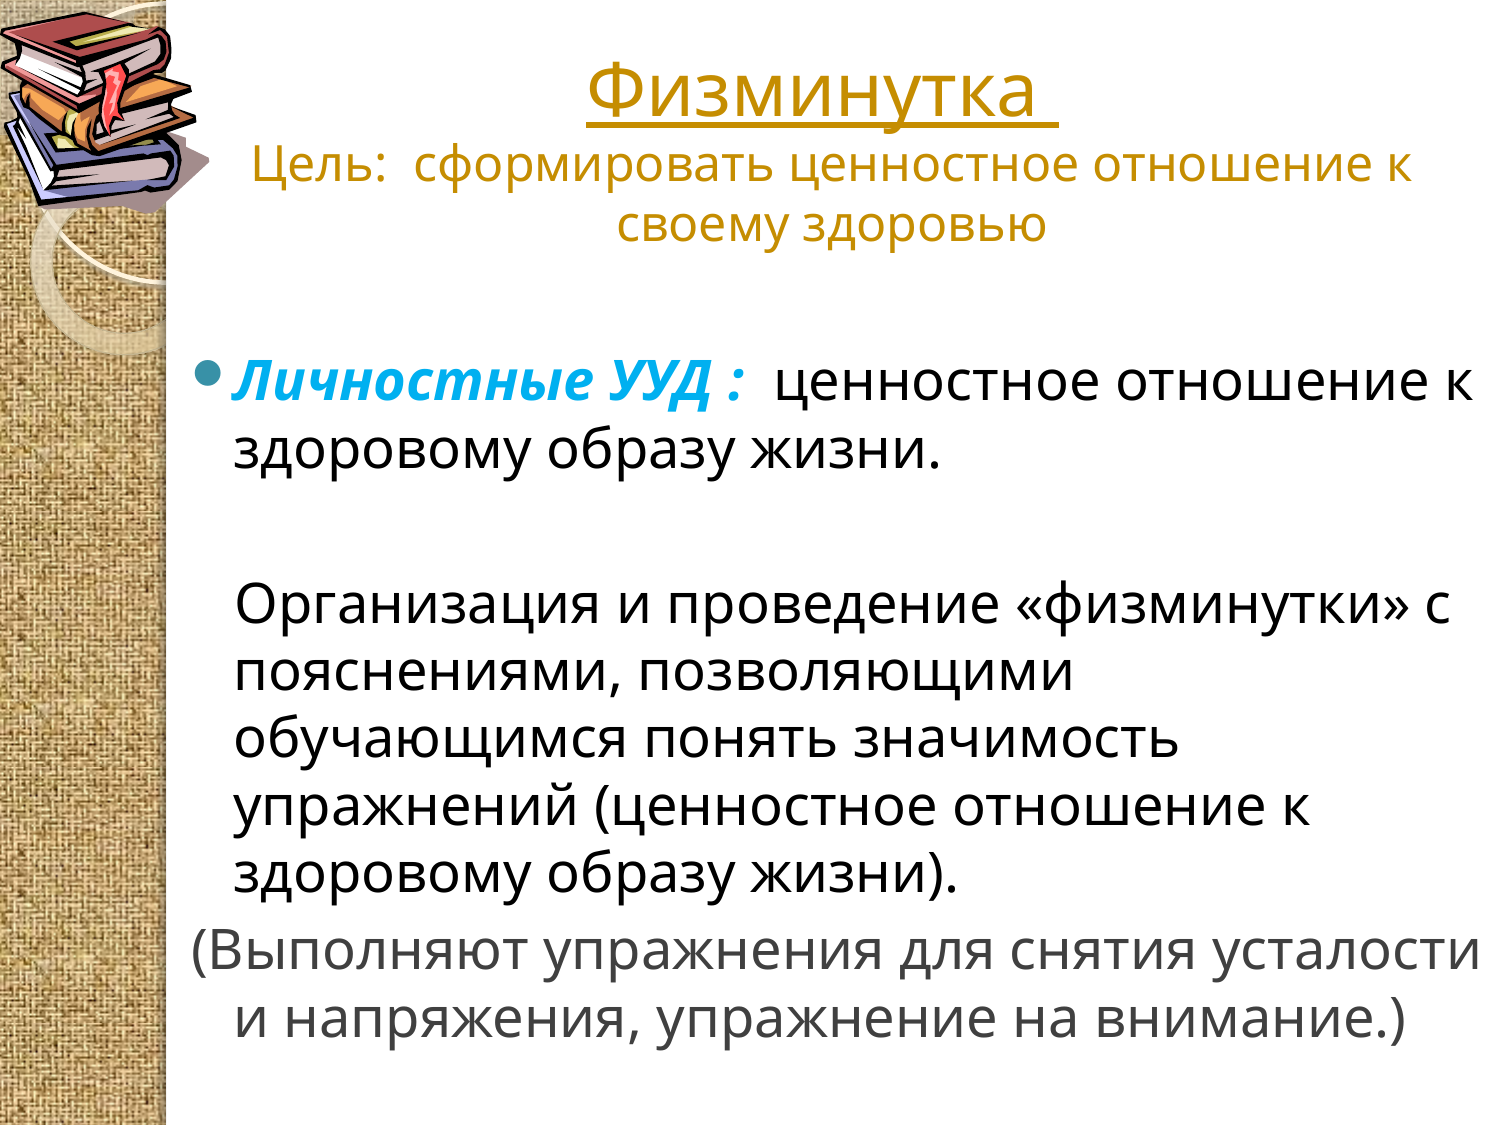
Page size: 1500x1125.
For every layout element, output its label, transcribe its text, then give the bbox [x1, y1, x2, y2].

picture [136, 0, 164, 4]
picture [0, 10, 212, 1125]
title Физминутка Цель: сформировать ценностное отношение к своему здоровью [218, 78, 1500, 216]
list Личностные УУД : ценностное отношение к здоровому образу жизни. Организация и проведение «физминутки» с пояснениями, позволяющими обучающимся понять значимость упражнений (ценностное отношение к здоровому образу жизни). (Выполняют упражнения для снятия усталости и напряжения, упражнение на внимание.) [164, 337, 1500, 1125]
picture [53, 241, 160, 332]
